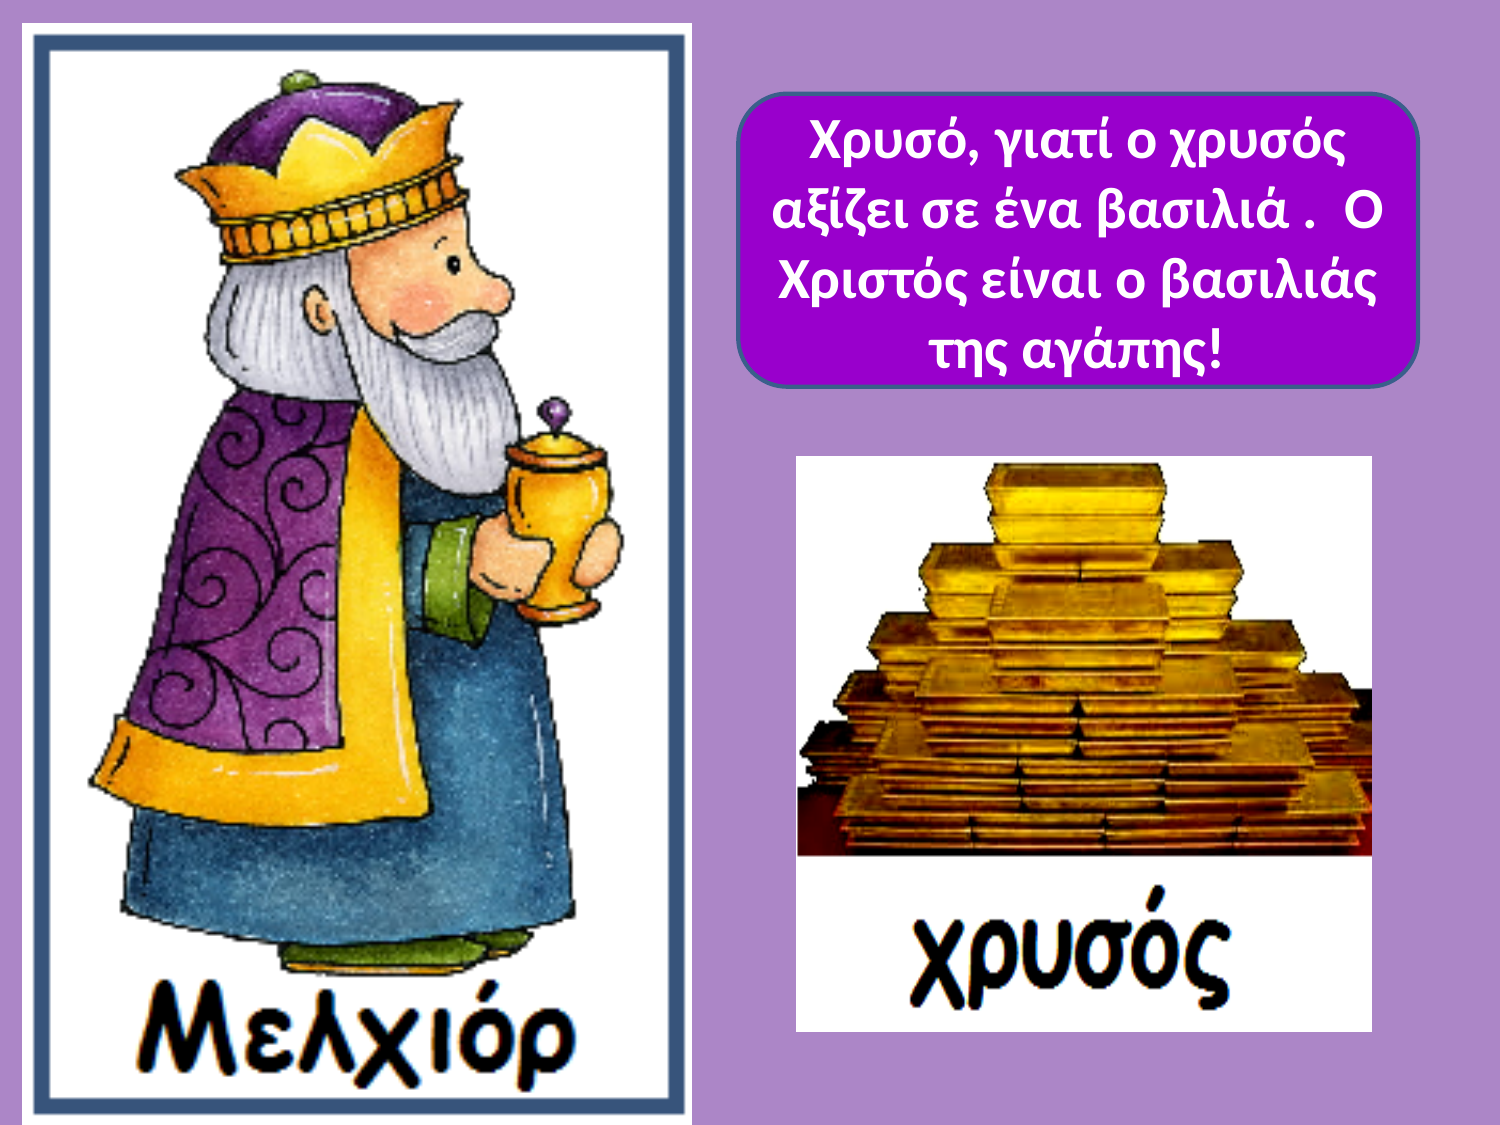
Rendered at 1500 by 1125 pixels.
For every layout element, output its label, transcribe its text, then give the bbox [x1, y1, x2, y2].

picture [796, 456, 1372, 1032]
picture [21, 23, 692, 1125]
text_box Χρυσό, γιατί ο χρυσός αξίζει σε ένα βασιλιά . Ο Χριστός είναι ο βασιλιάς της αγάπης! [736, 91, 1421, 389]
